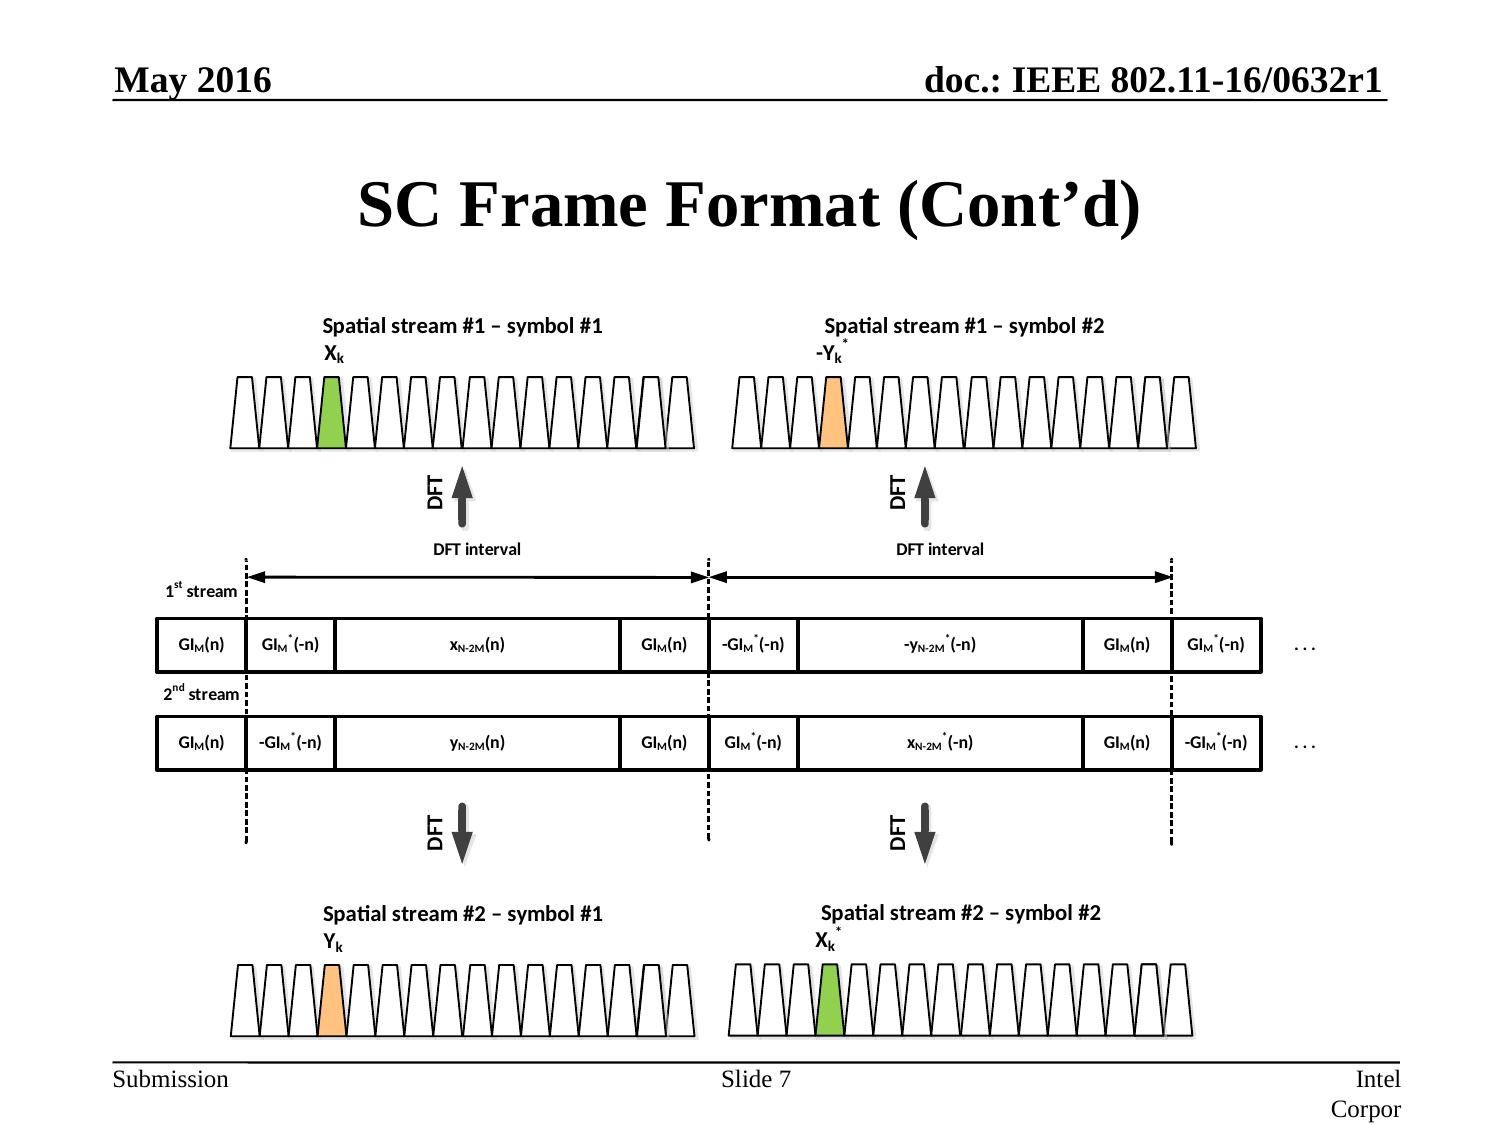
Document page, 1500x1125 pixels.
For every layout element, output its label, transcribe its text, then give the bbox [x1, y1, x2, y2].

footer Intel Corporation [1325, 1062, 1402, 1093]
title SC Frame Format (Cont’d) [112, 112, 1388, 288]
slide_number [114, 54, 316, 100]
slide_number Slide 7 [712, 1062, 800, 1093]
picture [152, 304, 1326, 1040]
